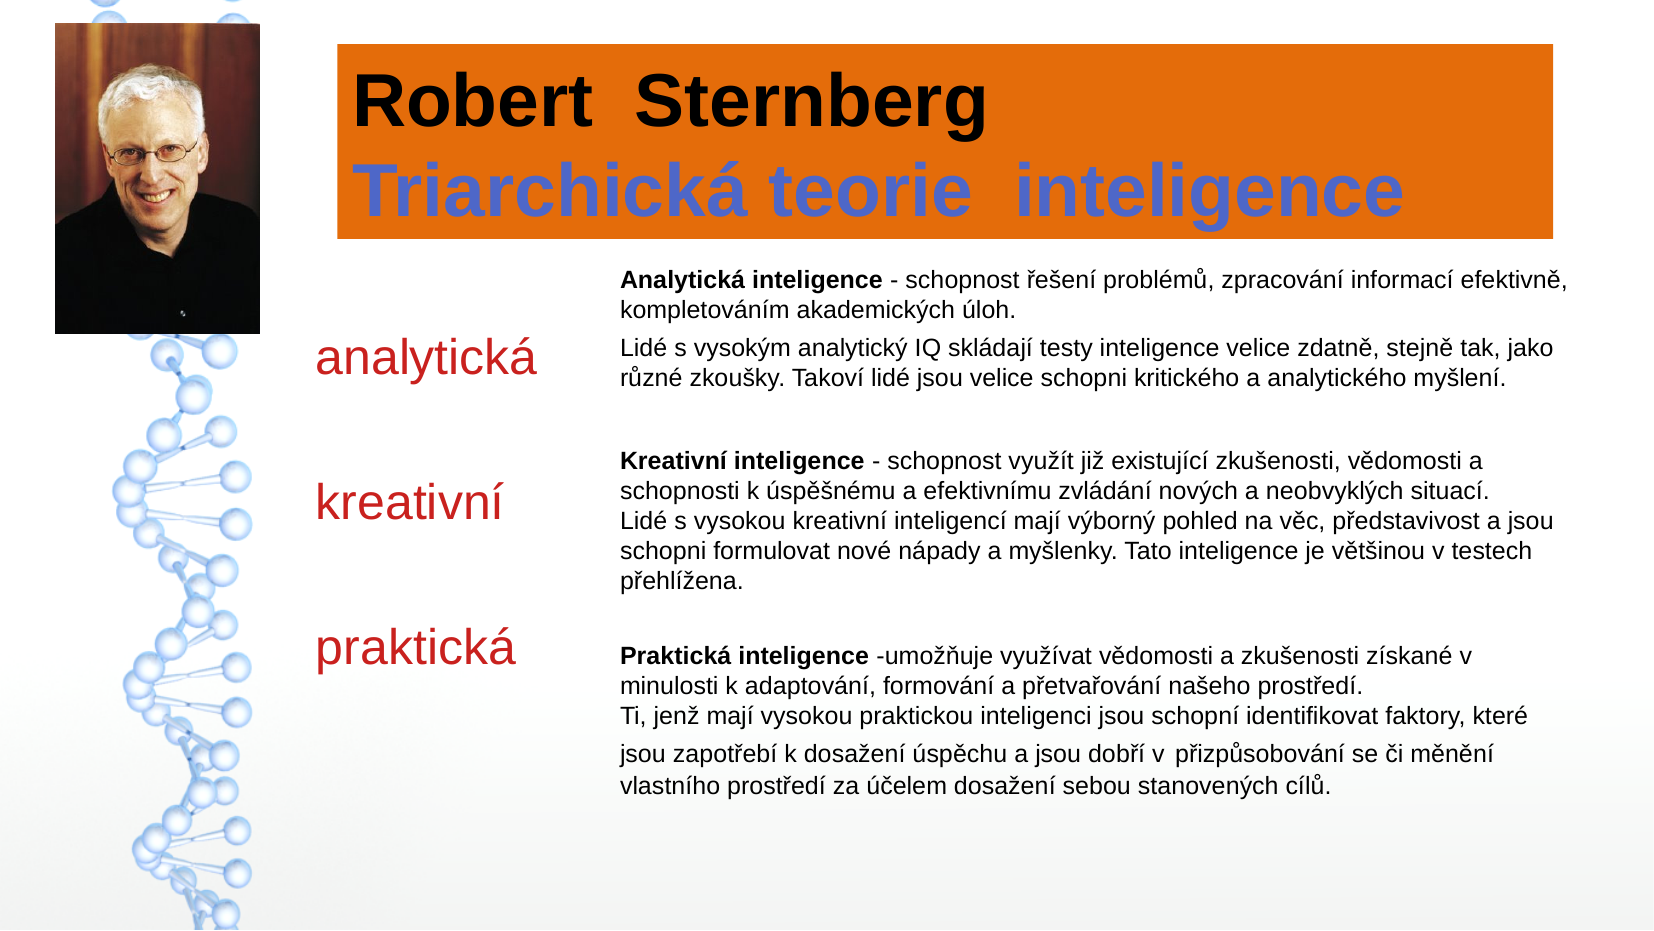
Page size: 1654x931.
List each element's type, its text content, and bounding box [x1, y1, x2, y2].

text_box [70, 275, 1559, 815]
text_box Robert Sternberg Triarchická teorie inteligence [337, 44, 1554, 239]
text_box analytická kreativní praktická [295, 259, 606, 732]
text_box Analytická inteligence - schopnost řešení problémů, zpracování informací efektivně, kompletováním akademických úloh. Lidé s vysokým analytický IQ skládají testy inteligence velice zdatně, stejně tak, jako různé zkoušky. Takoví lidé jsou velice schopni kritického a analytického myšlení. Kreativní inteligence - schopnost využít již existující zkušenosti, vědomosti a schopnosti k úspěšnému a efektivnímu zvládání nových a neobvyklých situací. Lidé s vysokou kreativní inteligencí mají výborný pohled na věc, představivost a jsou schopni formulovat nové nápady a myšlenky. Tato inteligence je většinou v testech přehlížena. Praktická inteligence -umožňuje využívat vědomosti a zkušenosti získané v minulosti k adaptování, formování a přetvařování našeho prostředí. Ti, jenž mají vysokou praktickou inteligenci jsou schopní identifikovat faktory, které jsou zapotřebí k dosažení úspěchu a jsou dobří v přizpůsobování se či měnění vlastního prostředí za účelem dosažení sebou stanovených cílů. [614, 263, 1571, 800]
picture [0, 0, 1654, 930]
